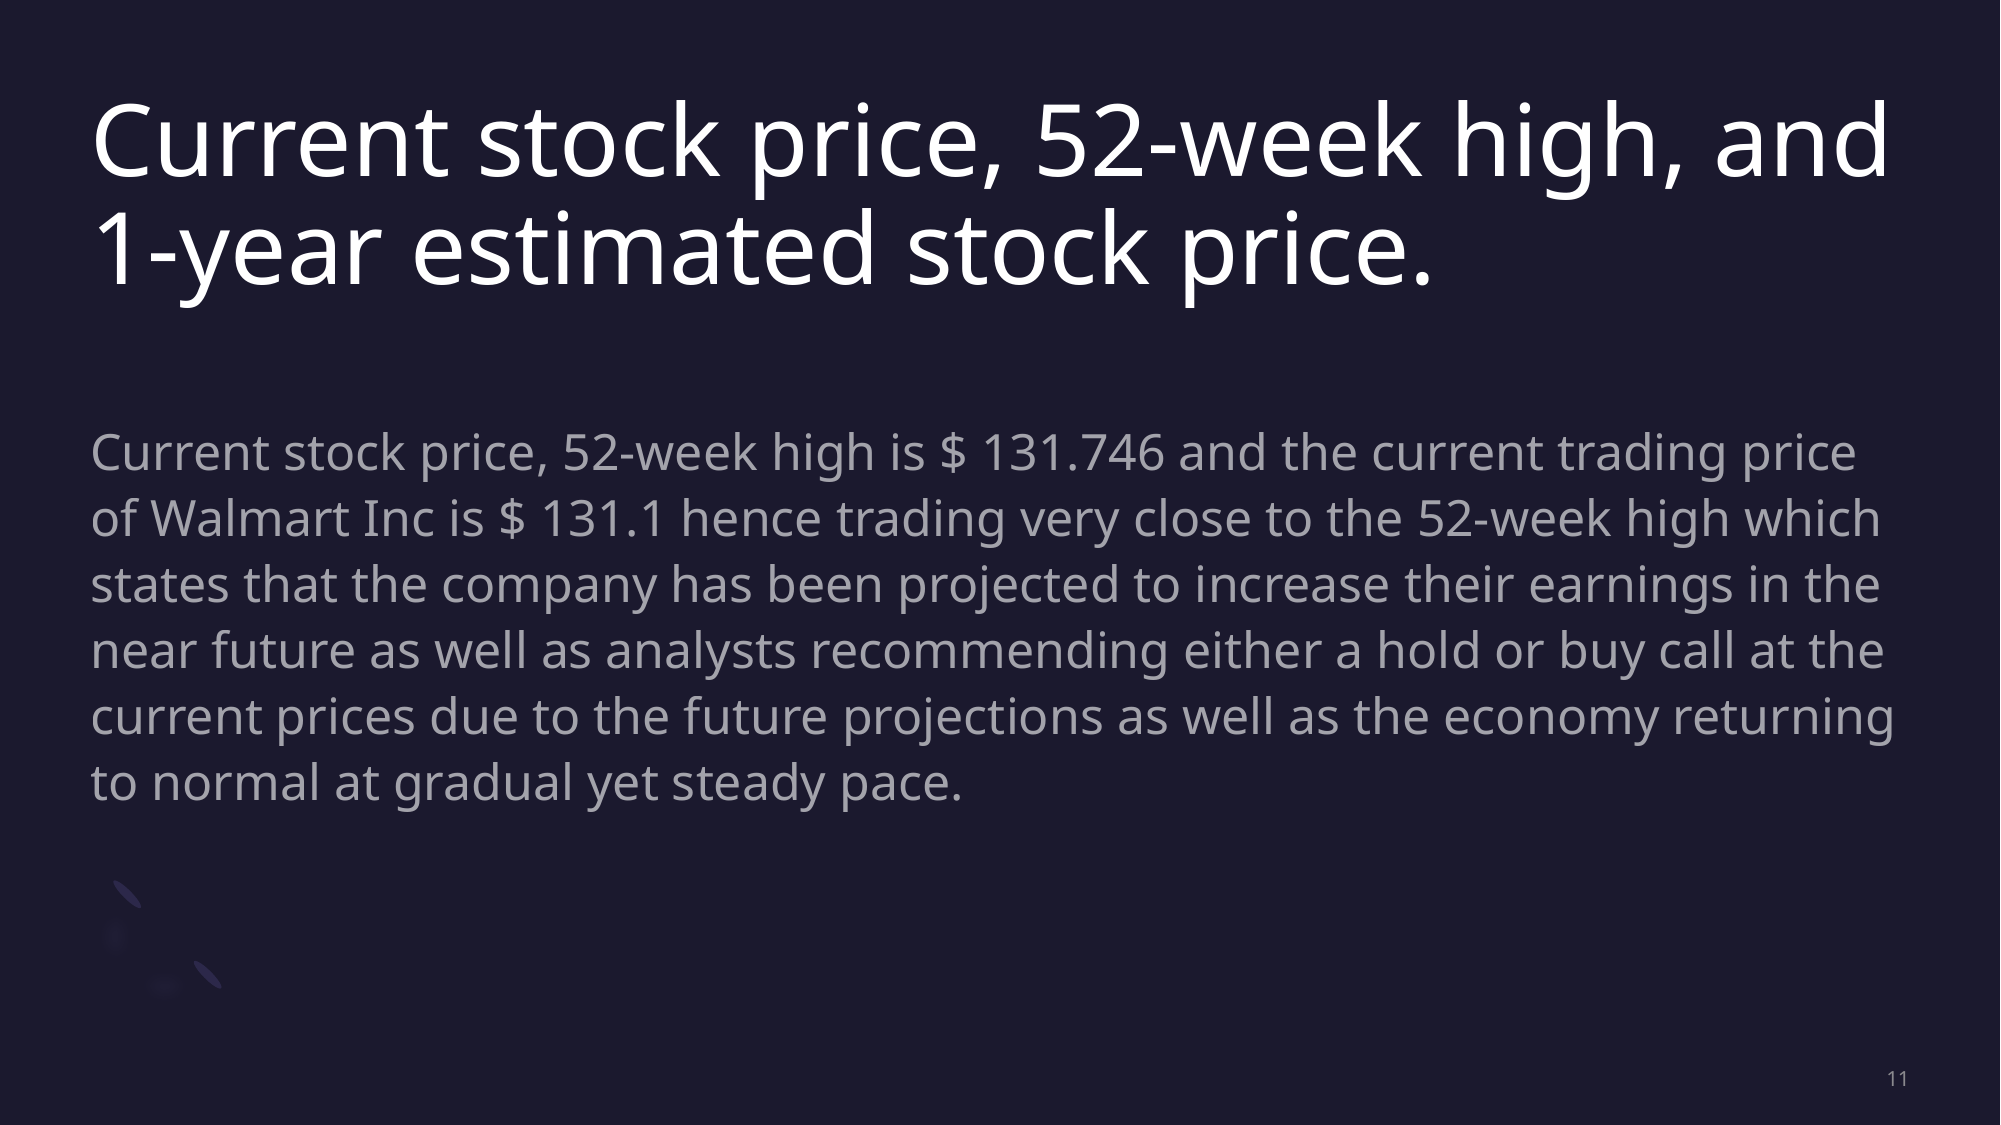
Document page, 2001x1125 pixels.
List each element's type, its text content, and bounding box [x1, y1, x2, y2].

slide_number 11 [1632, 1067, 1910, 1093]
list Current stock price, 52-week high is $ 131.746 and the current trading price of Walmart Inc is $ 131.1 hence trading very close to the 52-week high which states that the company has been projected to increase their earnings in the near future as well as analysts recommending either a hold or buy call at the current prices due to the future projections as well as the economy returning to normal at gradual yet steady pace. [90, 414, 1910, 1068]
title Current stock price, 52-week high, and 1-year estimated stock price. [90, 90, 1910, 309]
